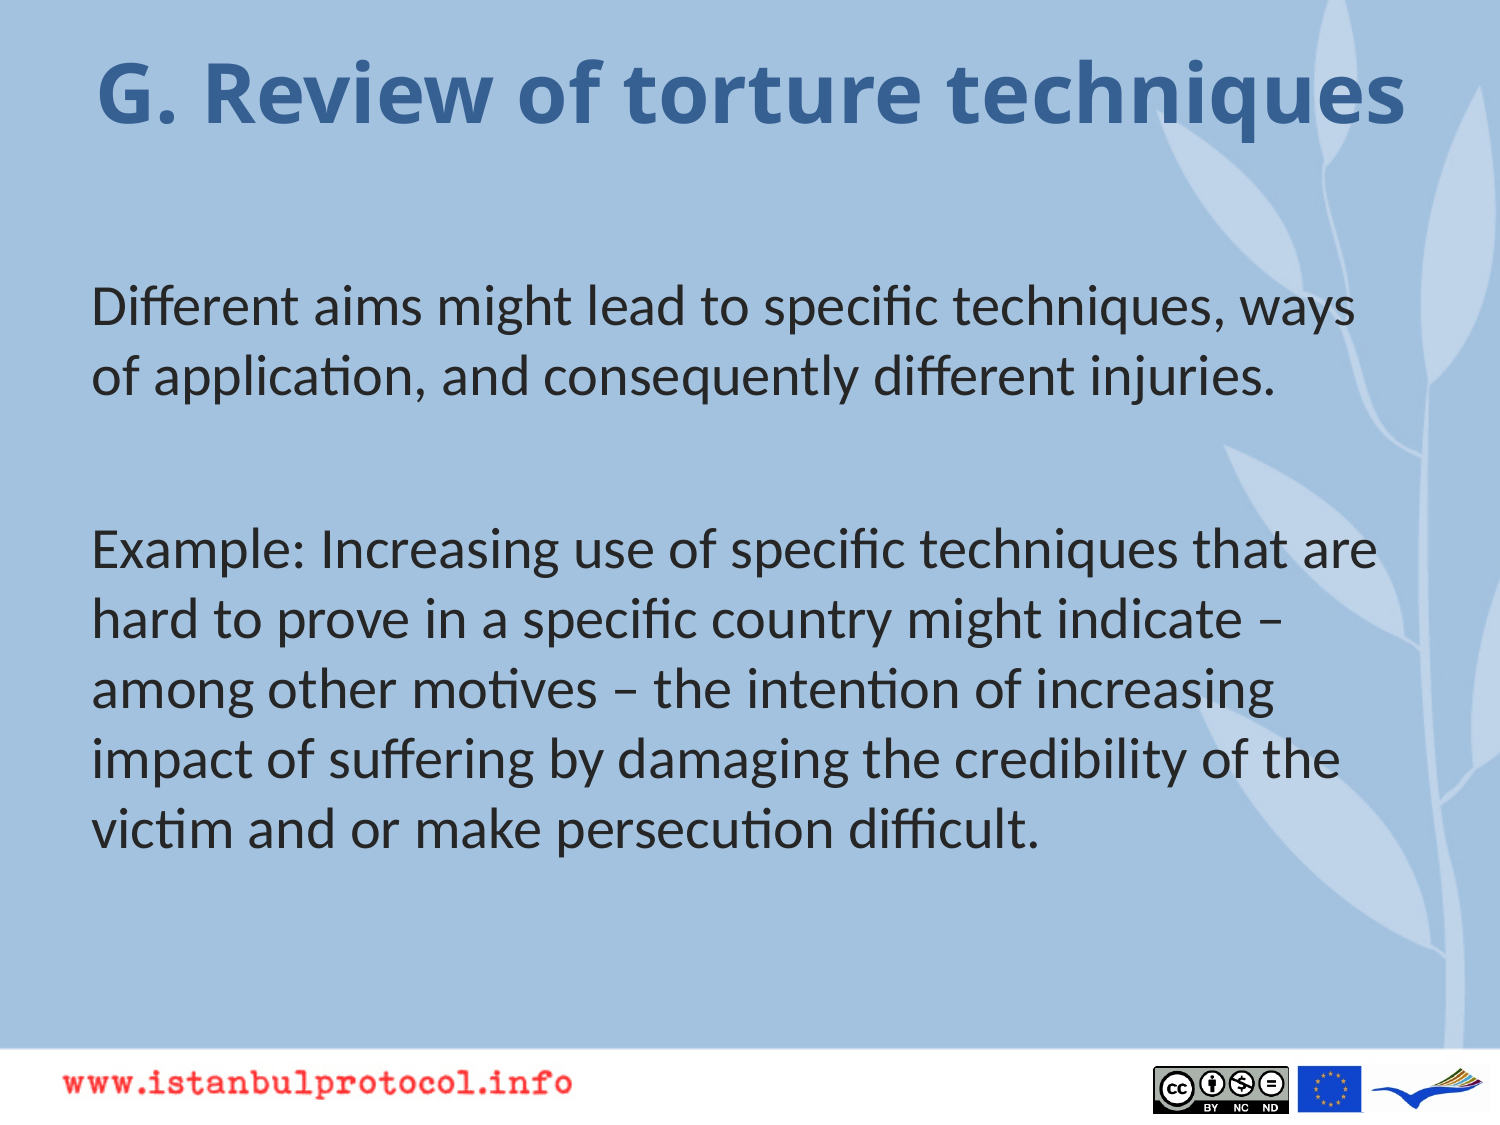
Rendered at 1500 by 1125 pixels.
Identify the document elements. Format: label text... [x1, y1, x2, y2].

list Different aims might lead to specific techniques, ways of application, and consequently different injuries. Example: Increasing use of specific techniques that are hard to prove in a specific country might indicate – among other motives – the intention of increasing impact of suffering by damaging the credibility of the victim and or make persecution difficult. [76, 172, 1427, 993]
picture [0, 0, 1500, 1125]
title G. Review of torture techniques [76, 0, 1427, 172]
